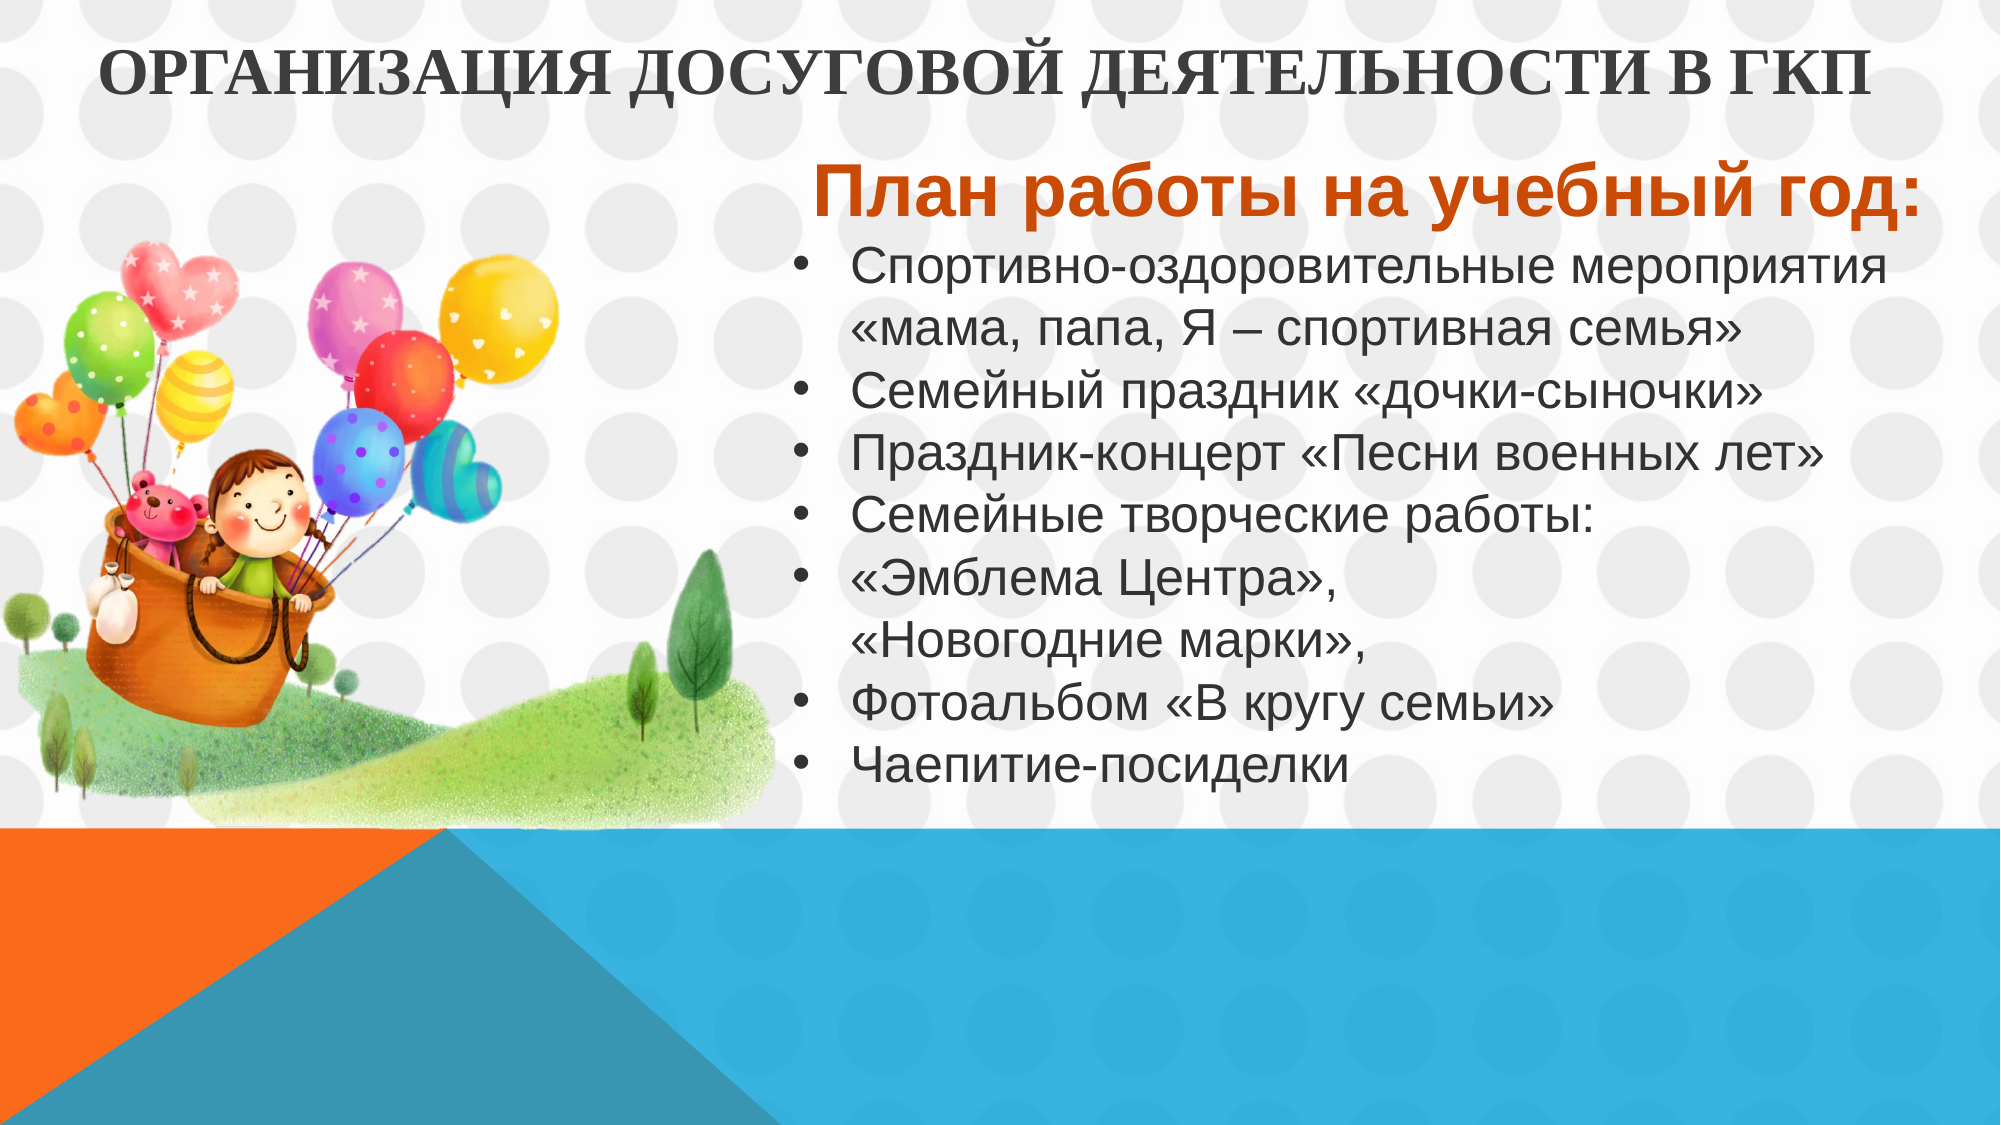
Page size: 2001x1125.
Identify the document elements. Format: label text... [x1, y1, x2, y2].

text_box ОРГАНИЗАЦИЯ ДОСУГОВОЙ ДЕЯТЕЛЬНОСТИ В ГКП [20, 20, 1951, 185]
picture [0, 223, 801, 846]
text_box План работы на учебный год: Спортивно-оздоровительные мероприятия «мама, папа, Я – спортивная семья» Семейный праздник «дочки-сыночки» Праздник-концерт «Песни военных лет» Семейные творческие работы: «Эмблема Центра», «Новогодние марки», Фотоальбом «В кругу семьи» Чаепитие-посиделки [777, 122, 2000, 863]
